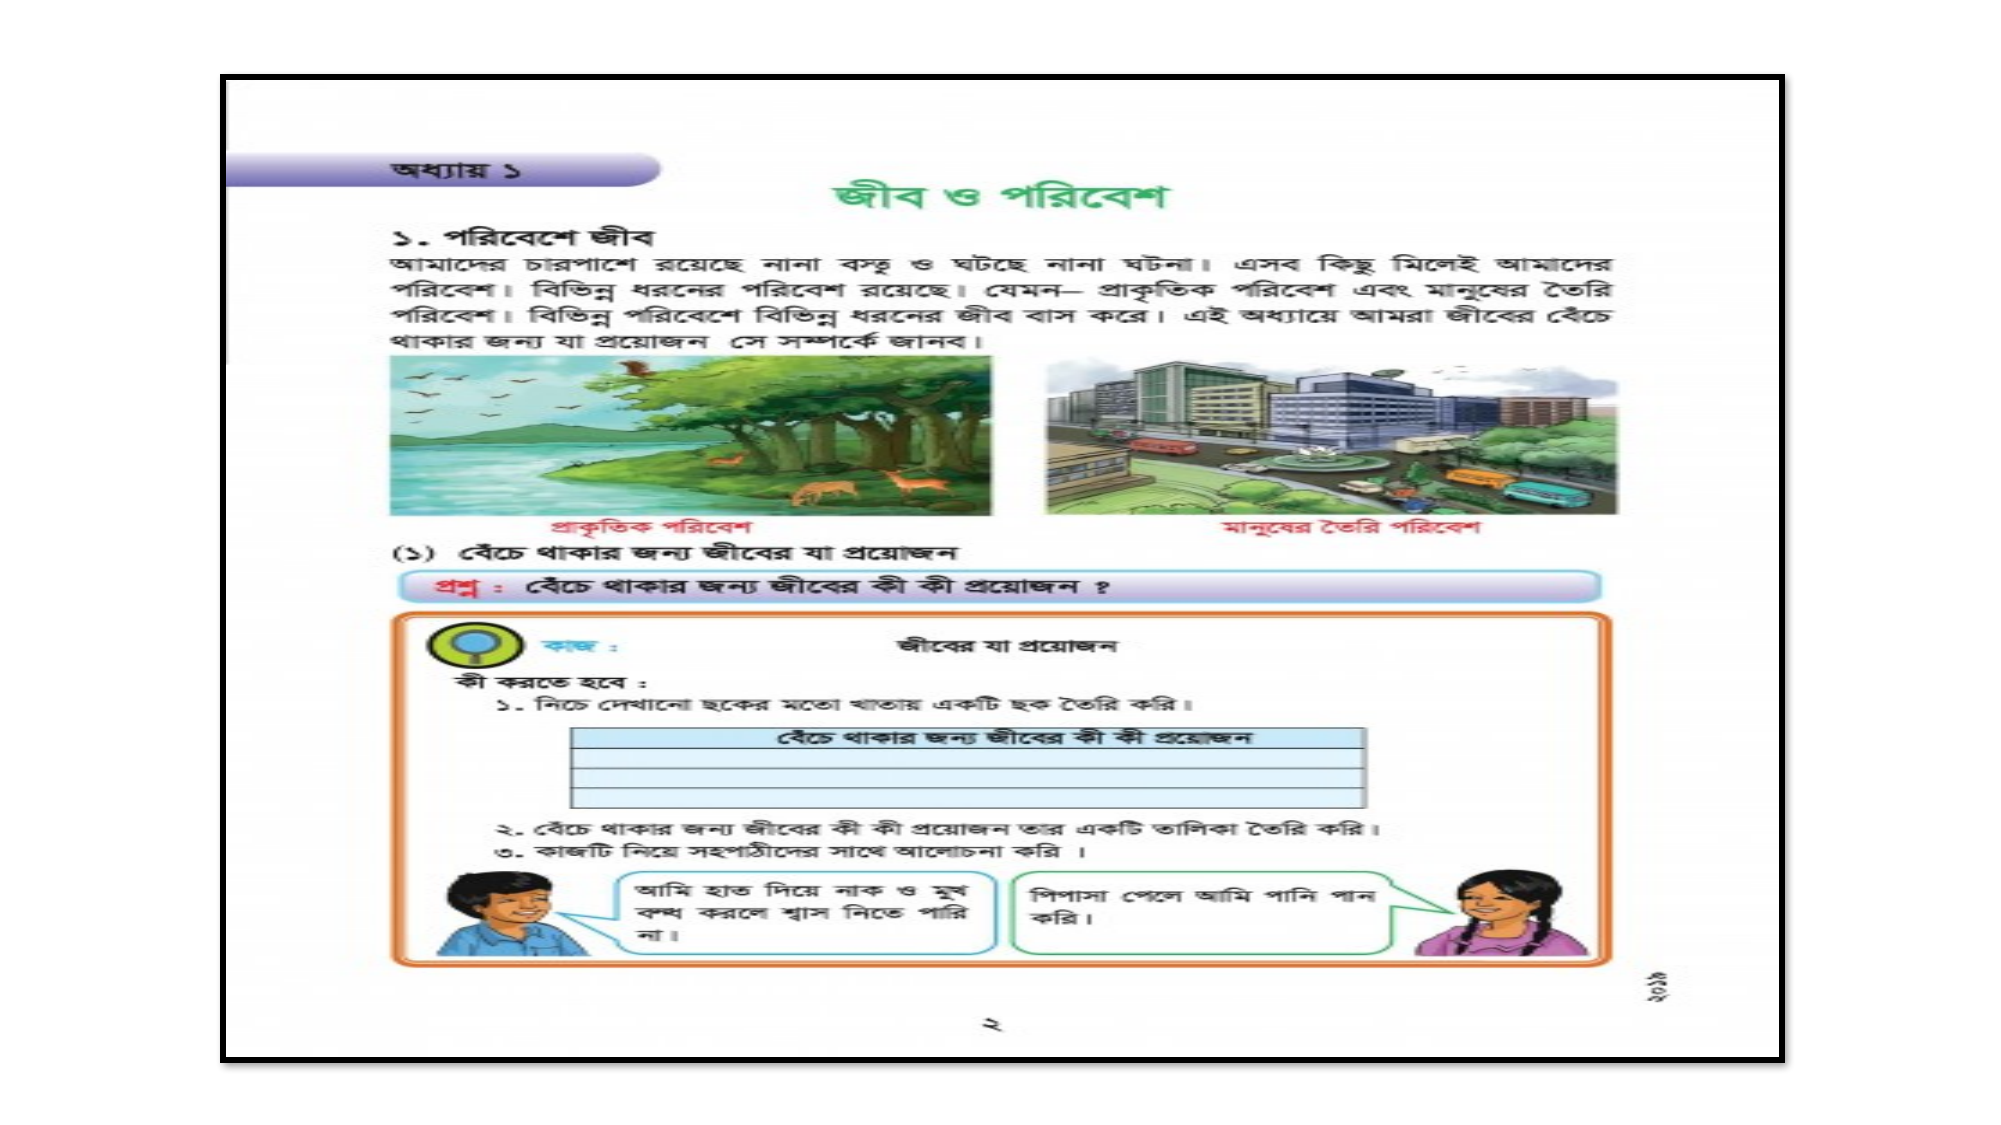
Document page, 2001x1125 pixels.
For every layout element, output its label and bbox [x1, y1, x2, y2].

picture [225, 80, 1779, 1057]
